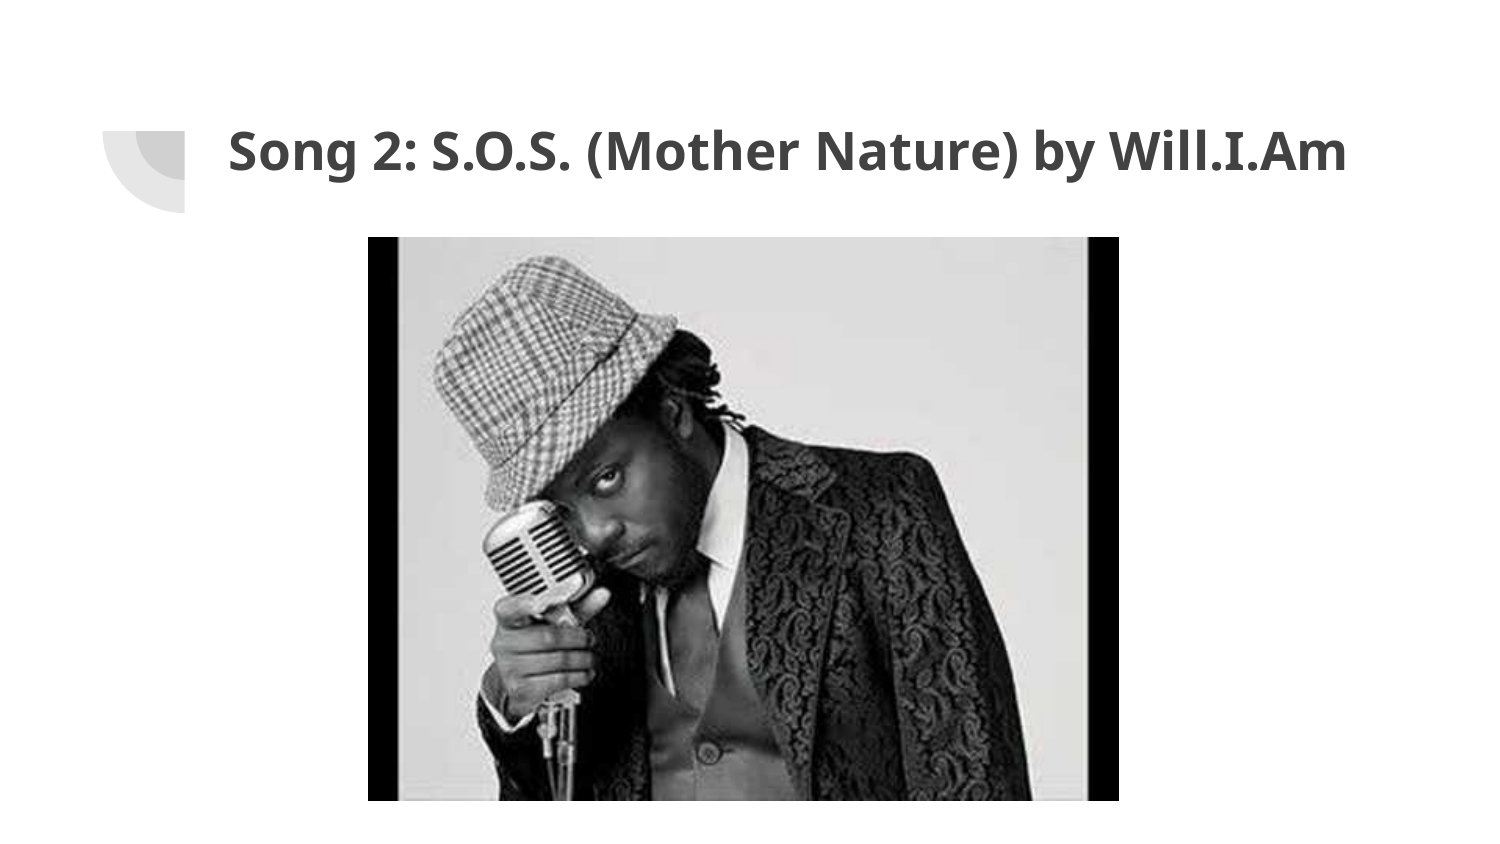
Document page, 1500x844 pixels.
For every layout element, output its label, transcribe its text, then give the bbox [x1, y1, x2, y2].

picture [368, 237, 1120, 801]
title Song 2: S.O.S. (Mother Nature) by Will.I.Am [213, 98, 1368, 263]
